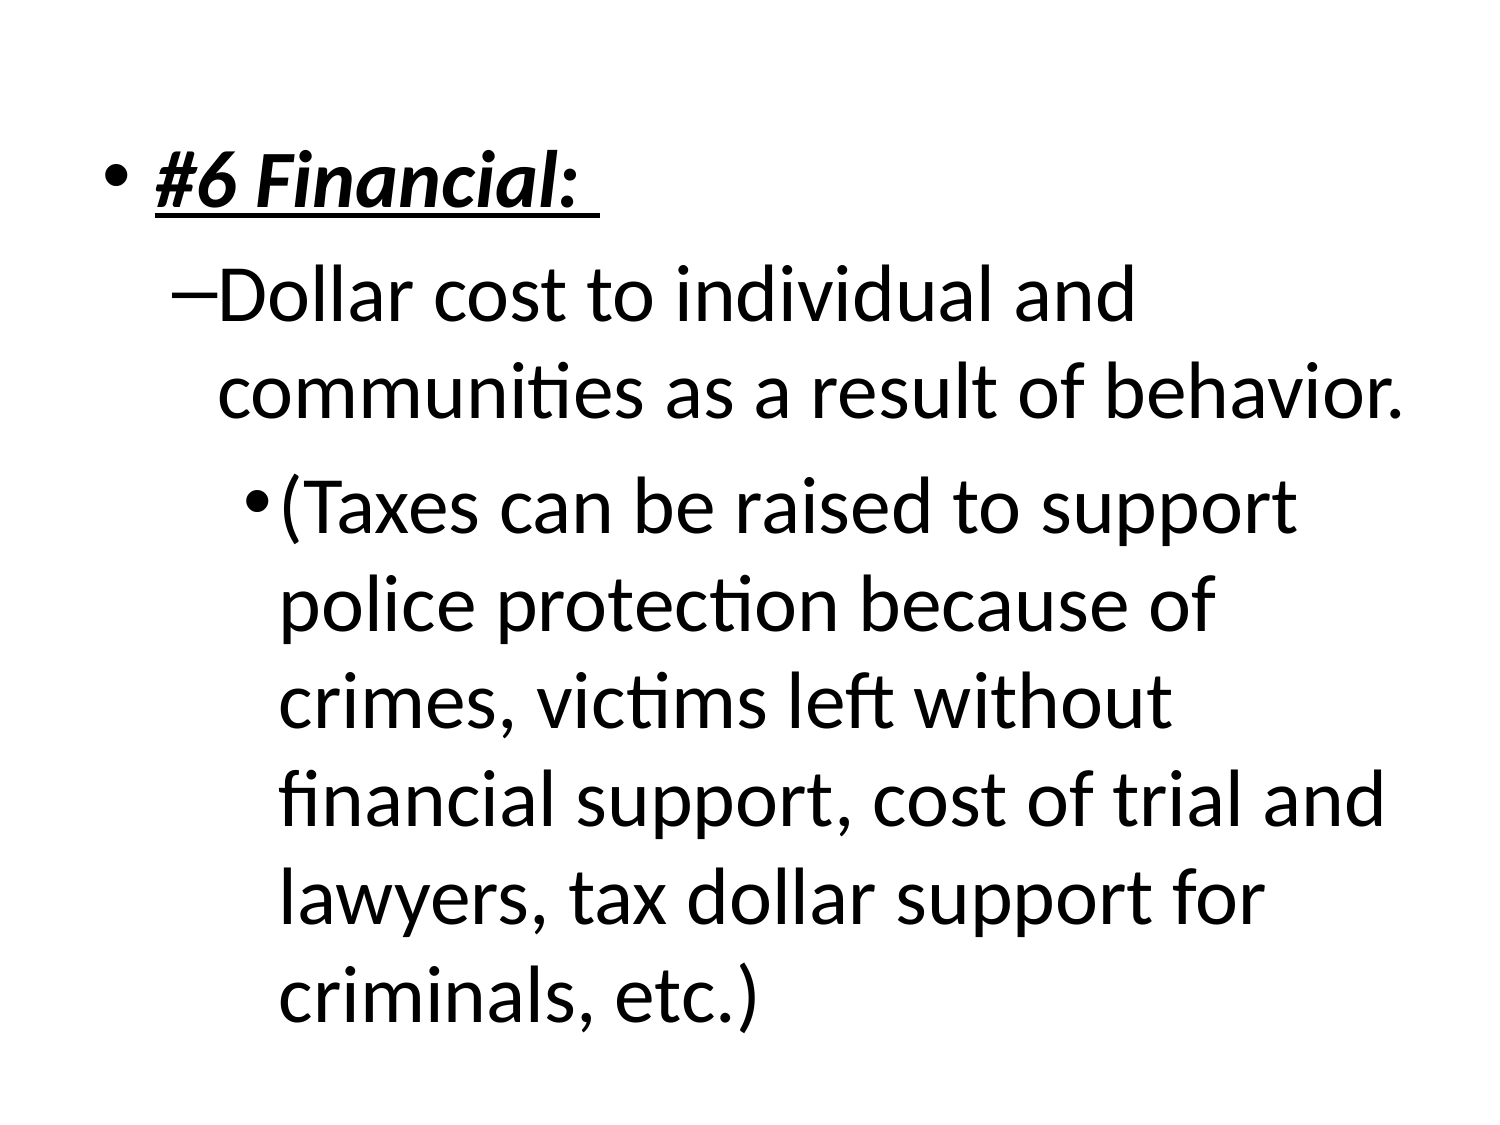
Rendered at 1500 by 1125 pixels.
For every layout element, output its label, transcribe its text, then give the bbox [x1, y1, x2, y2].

text_box #6 Financial: Dollar cost to individual and communities as a result of behavior. (Taxes can be raised to support police protection because of crimes, victims left without financial support, cost of trial and lawyers, tax dollar support for criminals, etc.) [87, 117, 1425, 1075]
